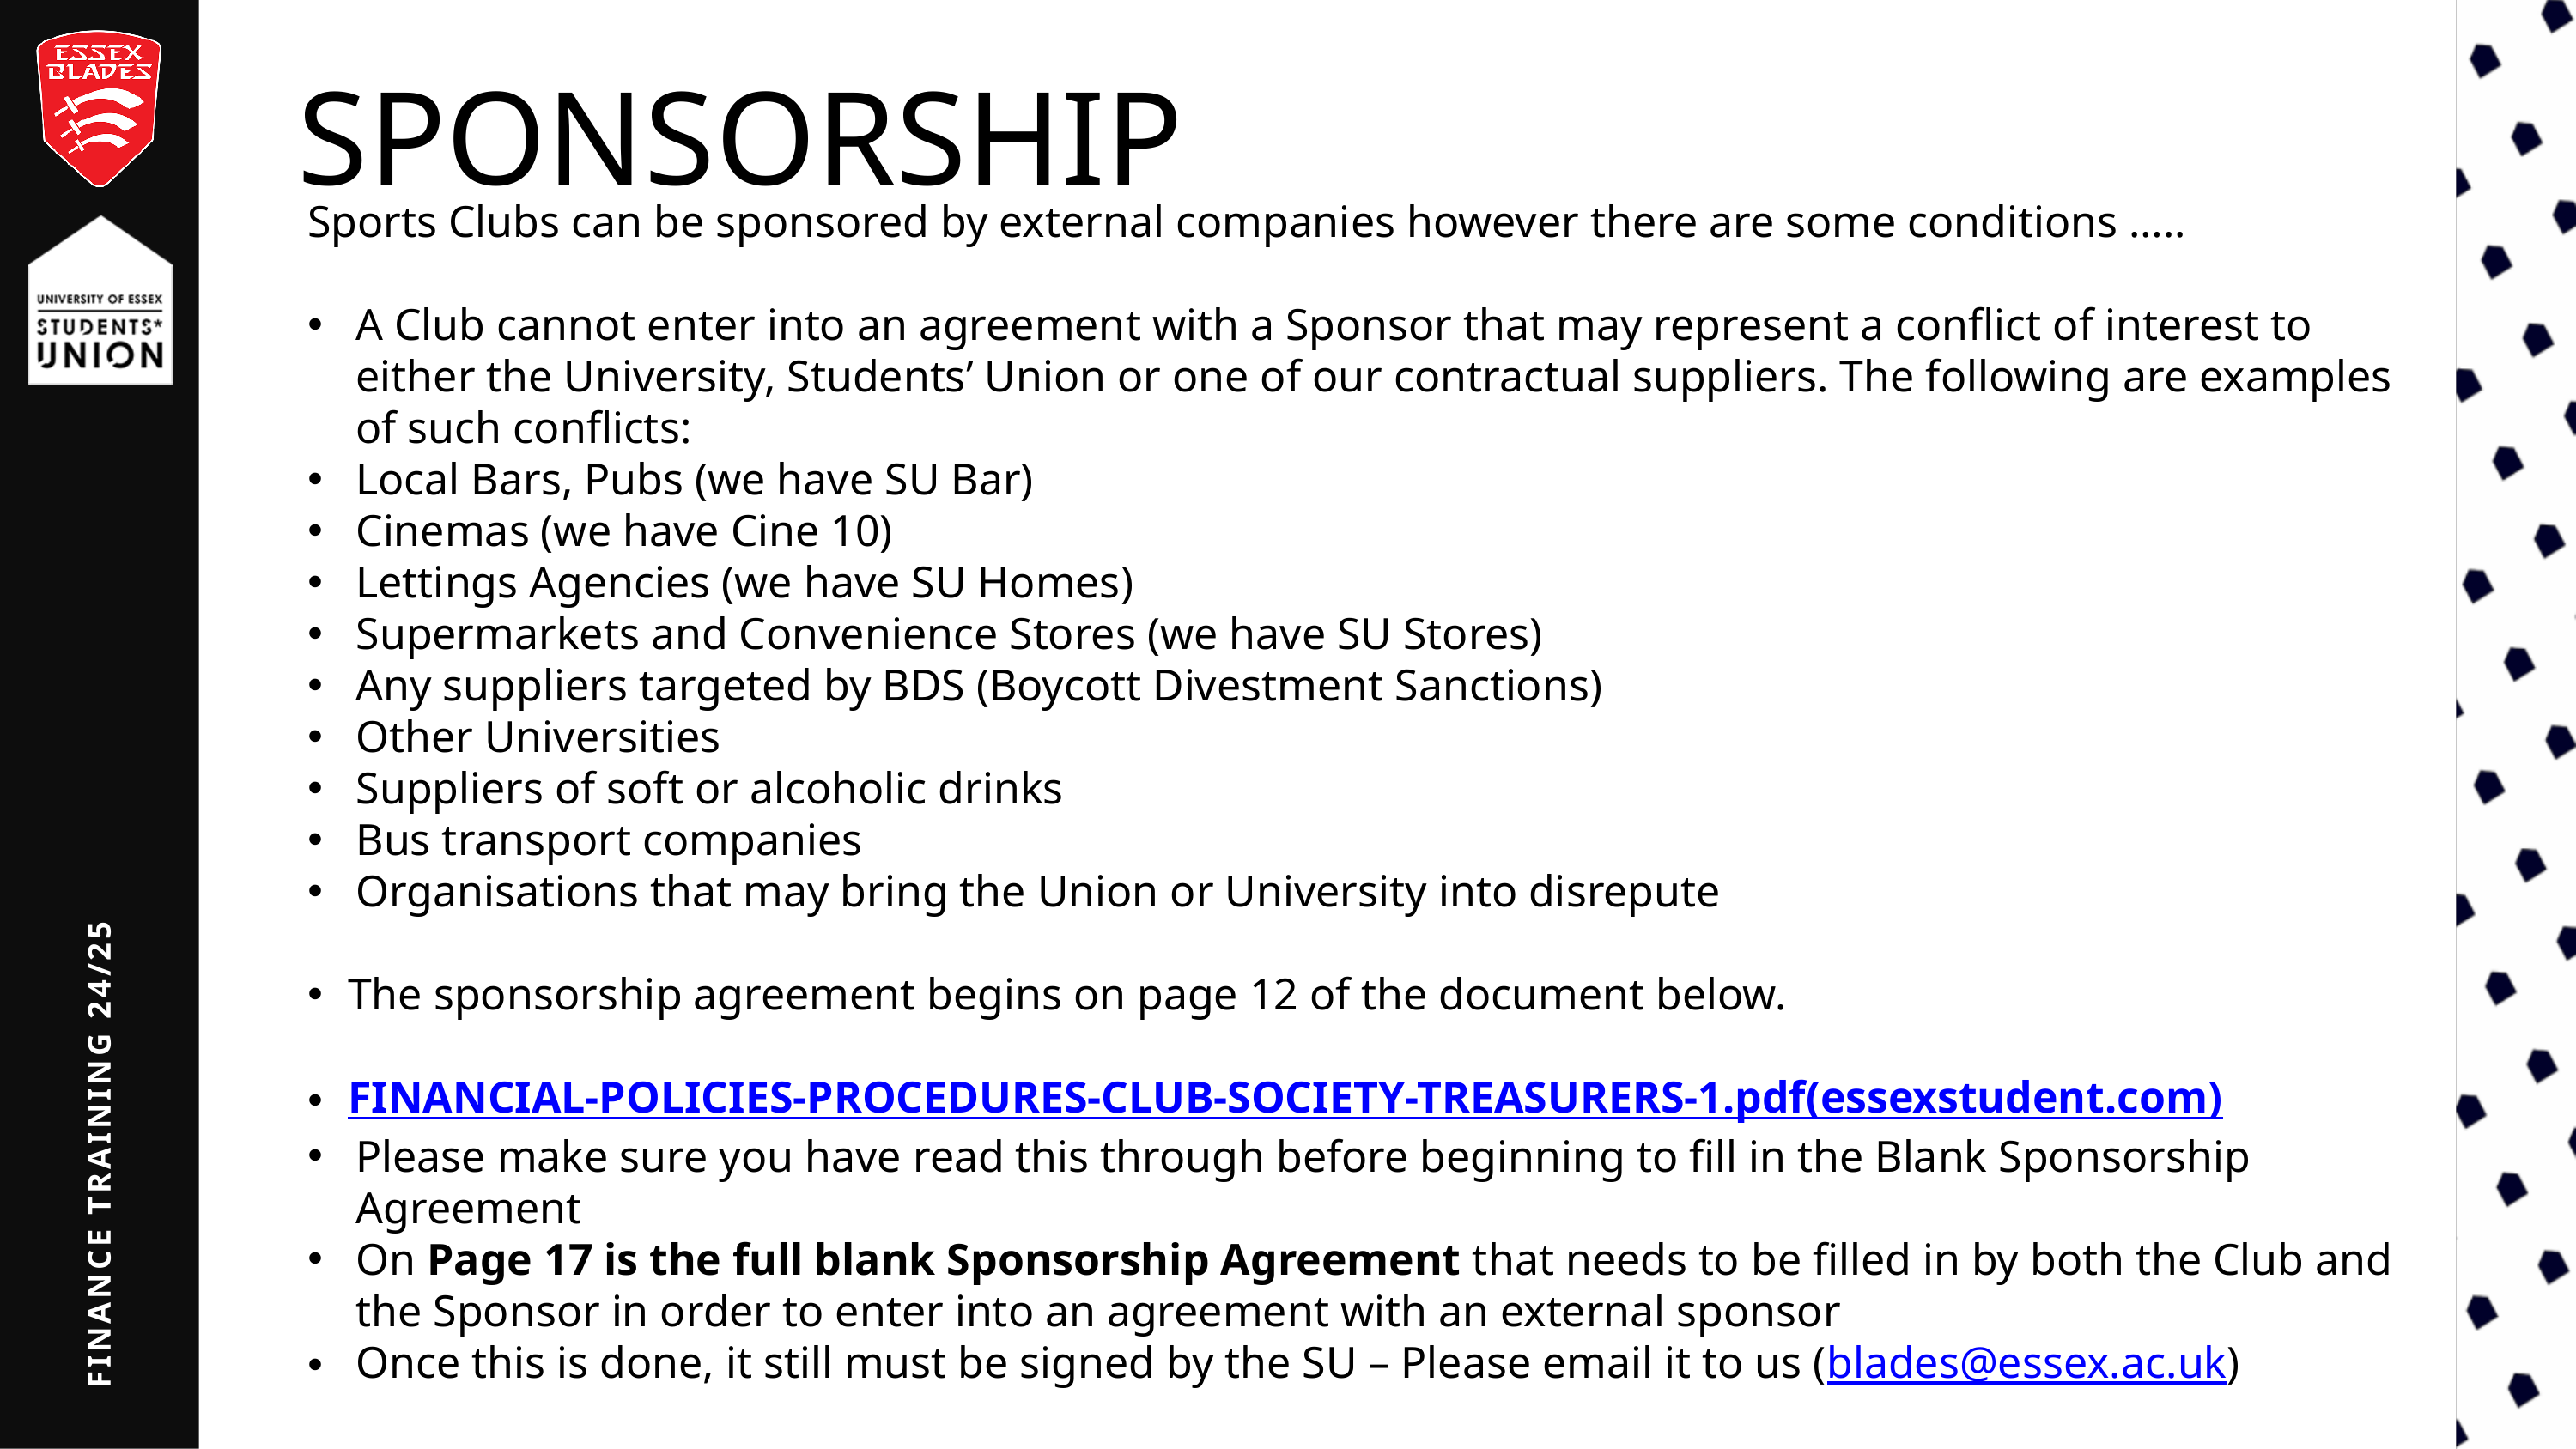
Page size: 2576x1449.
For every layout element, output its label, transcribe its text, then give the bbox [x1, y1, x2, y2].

text_box SPONSORSHIP [297, 16, 2278, 188]
text_box [0, 0, 199, 1449]
text_box Sports Clubs can be sponsored by external companies however there are some conditions ….. A Club cannot enter into an agreement with a Sponsor that may represent a conflict of interest to either the University, Students’ Union or one of our contractual suppliers. The following are examples of such conflicts: Local Bars, Pubs (we have SU Bar) Cinemas (we have Cine 10) Lettings Agencies (we have SU Homes) Supermarkets and Convenience Stores (we have SU Stores) Any suppliers targeted by BDS (Boycott Divestment Sanctions) Other Universities Suppliers of soft or alcoholic drinks Bus transport companies Organisations that may bring the Union or University into disrepute The sponsorship agreement begins on page 12 of the document below. FINANCIAL-POLICIES-PROCEDURES-CLUB-SOCIETY-TREASURERS-1.pdf(essexstudent.com) Please make sure you have read this through before beginning to fill in the Blank Sponsorship Agreement On Page 17 is the full blank Sponsorship Agreement that needs to be filled in by both the Club and the Sponsor in order to enter into an agreement with an external sponsor Once this is done, it still must be signed by the SU – Please email it to us (blades@essex.ac.uk) [295, 188, 2419, 1449]
text_box [2455, 0, 2576, 1449]
text_box FINANCE TRAINING 24/25 [78, 808, 118, 1389]
picture [28, 215, 173, 385]
picture [18, 27, 179, 189]
